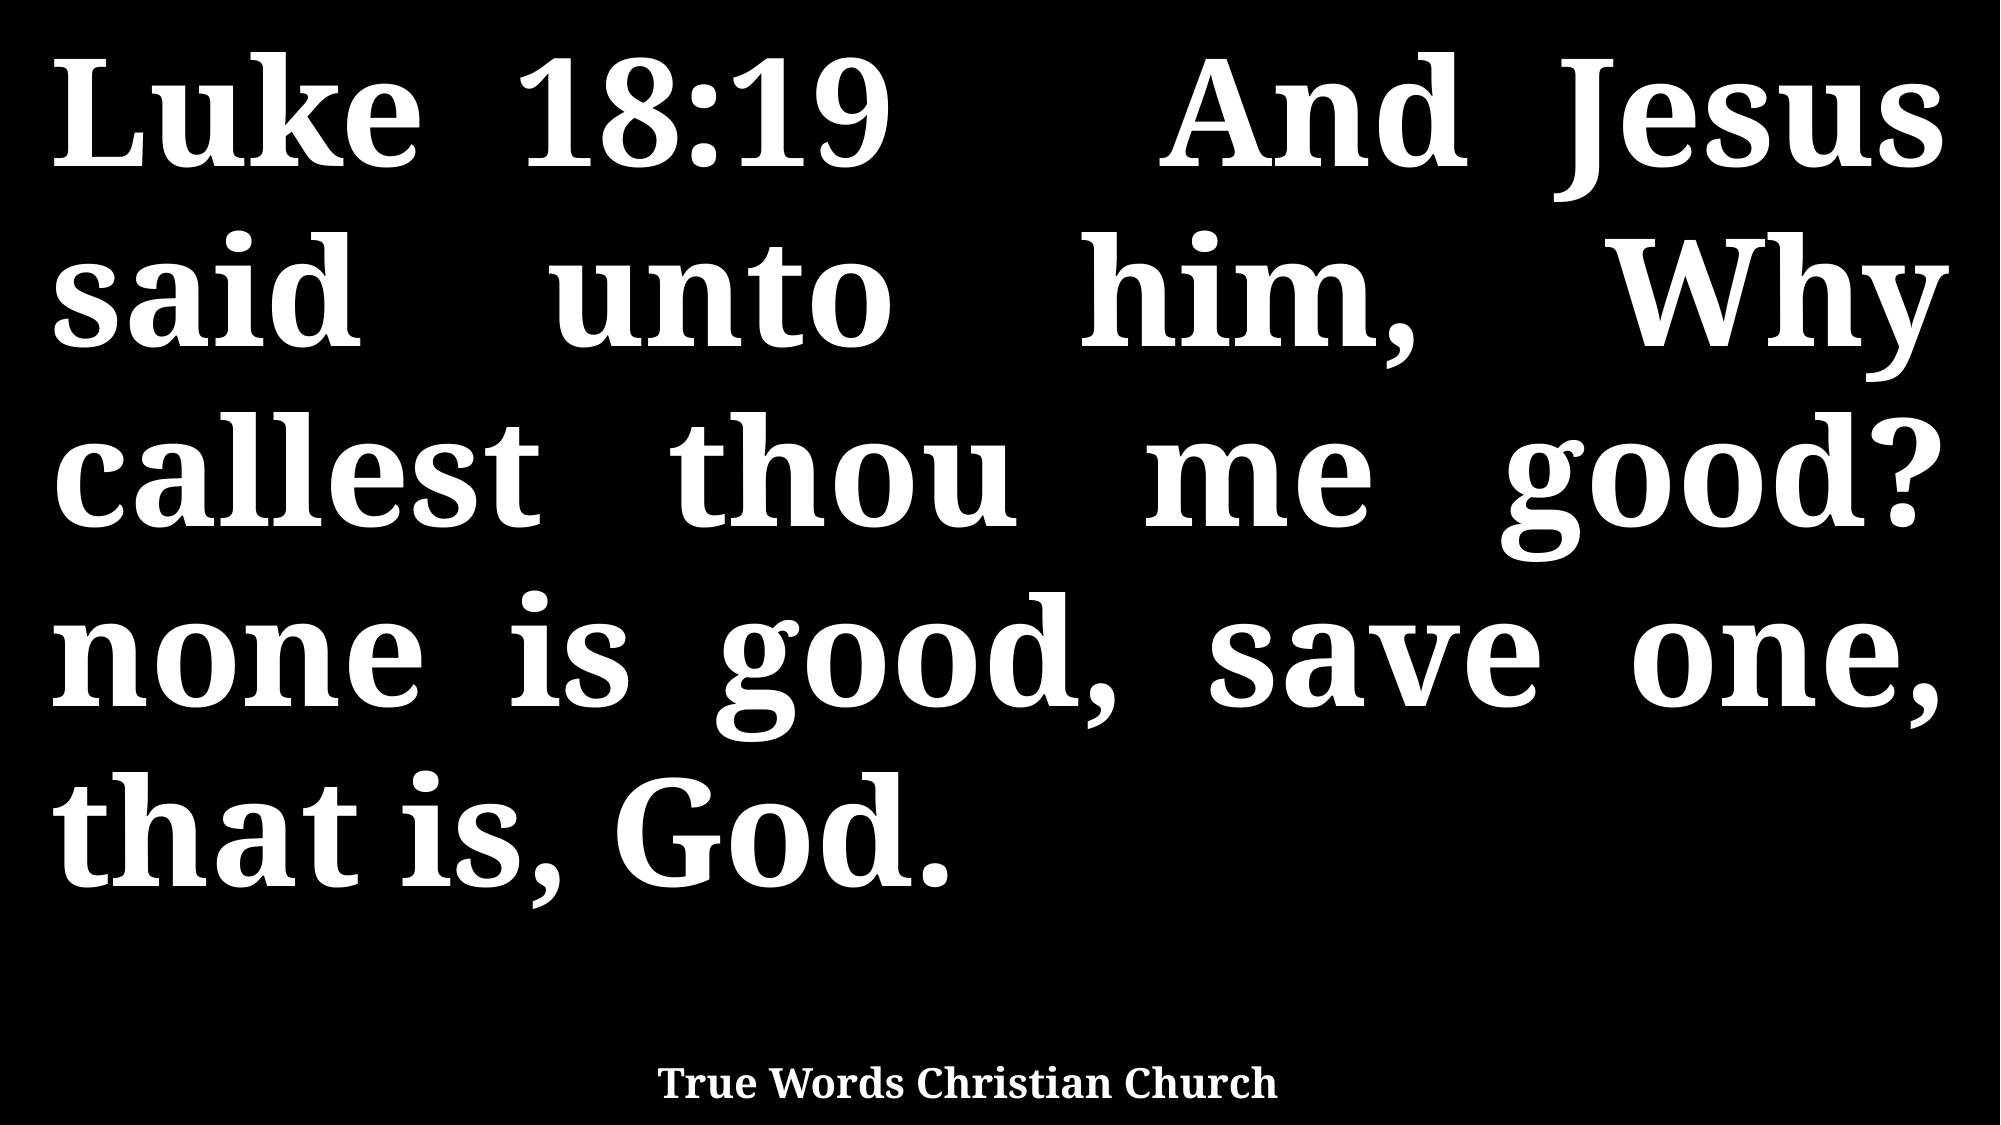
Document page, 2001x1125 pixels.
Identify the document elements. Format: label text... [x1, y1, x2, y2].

text_box True Words Christian Church [642, 1049, 1294, 1114]
text_box Luke 18:19 And Jesus said unto him, Why callest thou me good? none is good, save one, that is, God. [35, 8, 1965, 924]
